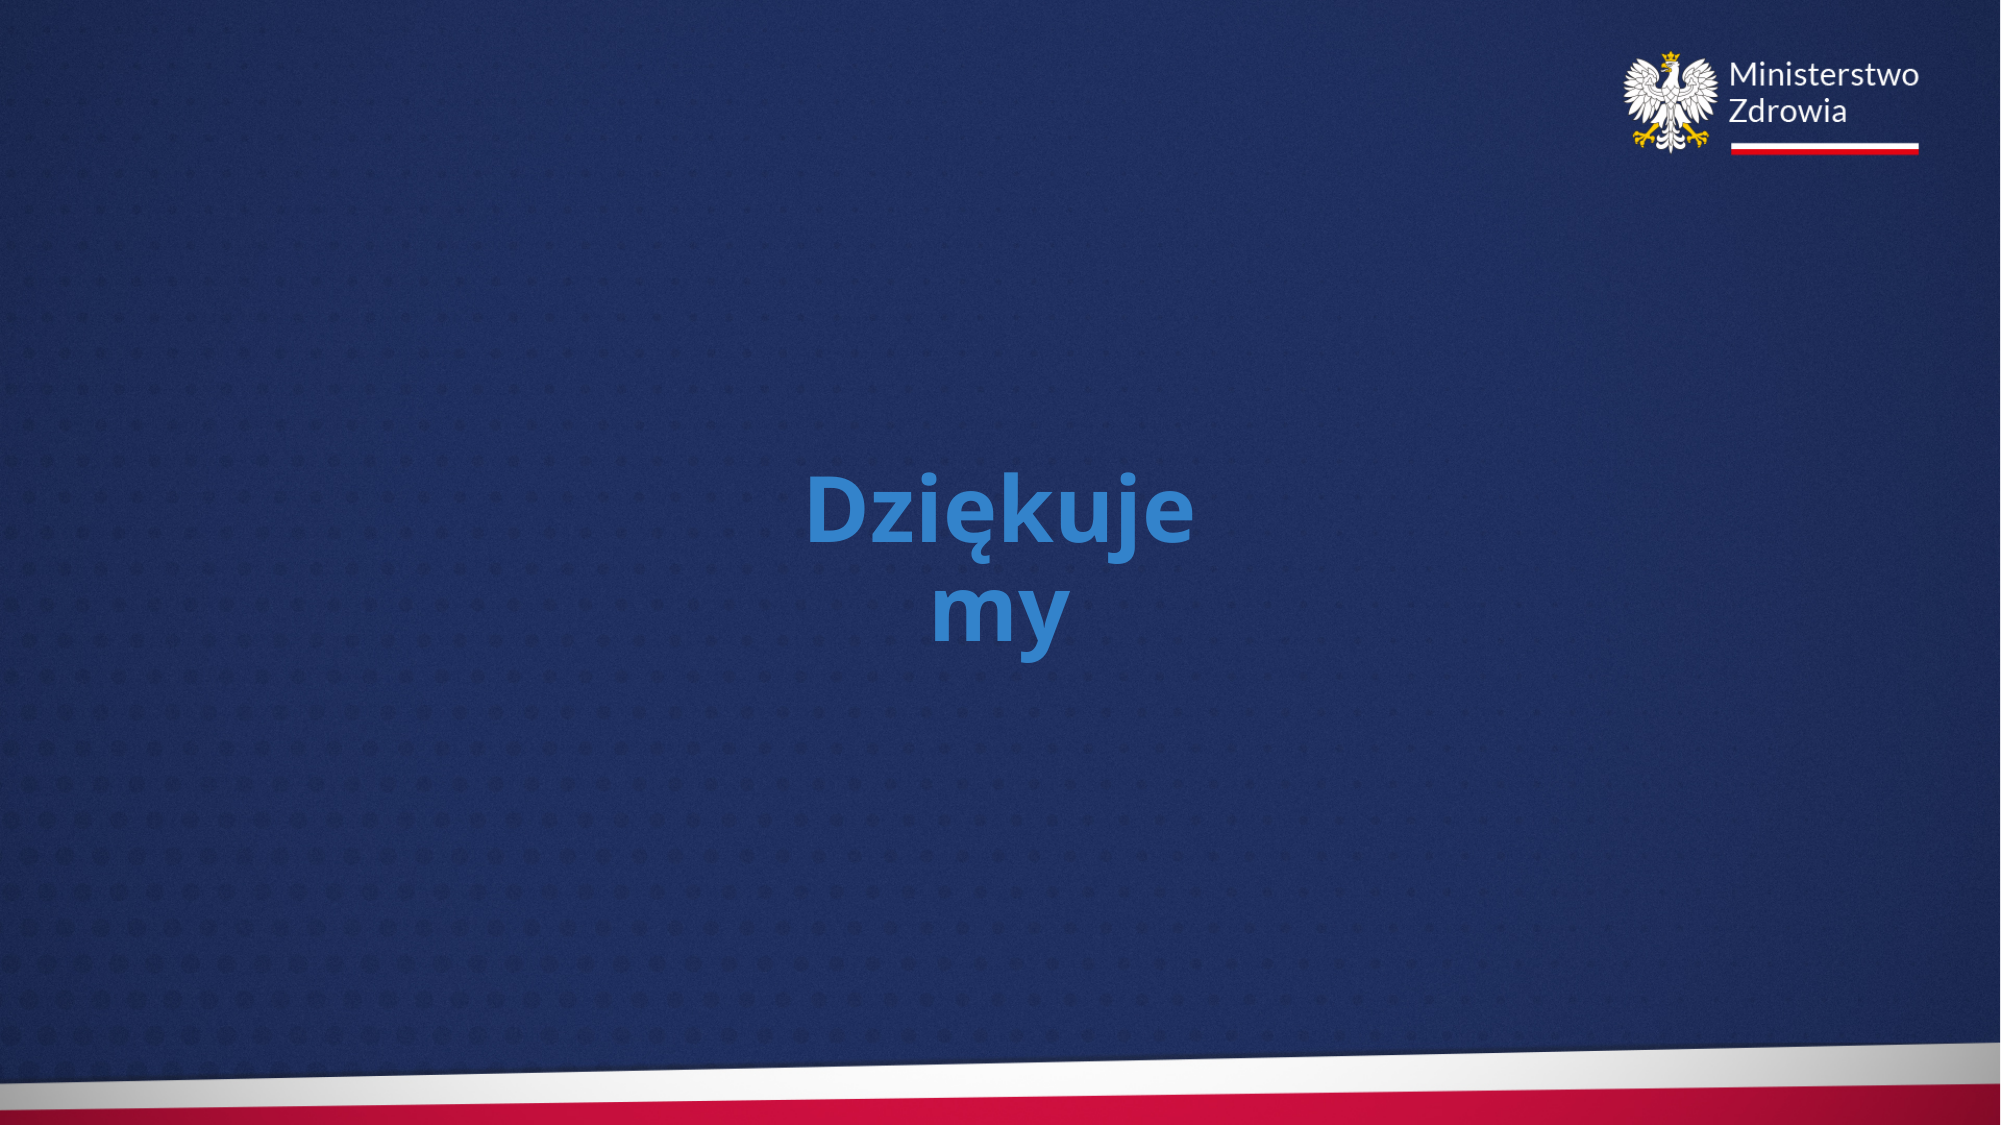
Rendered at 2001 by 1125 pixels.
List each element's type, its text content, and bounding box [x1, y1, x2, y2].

title Dziękujemy [763, 470, 1237, 655]
picture [0, 0, 2001, 1125]
